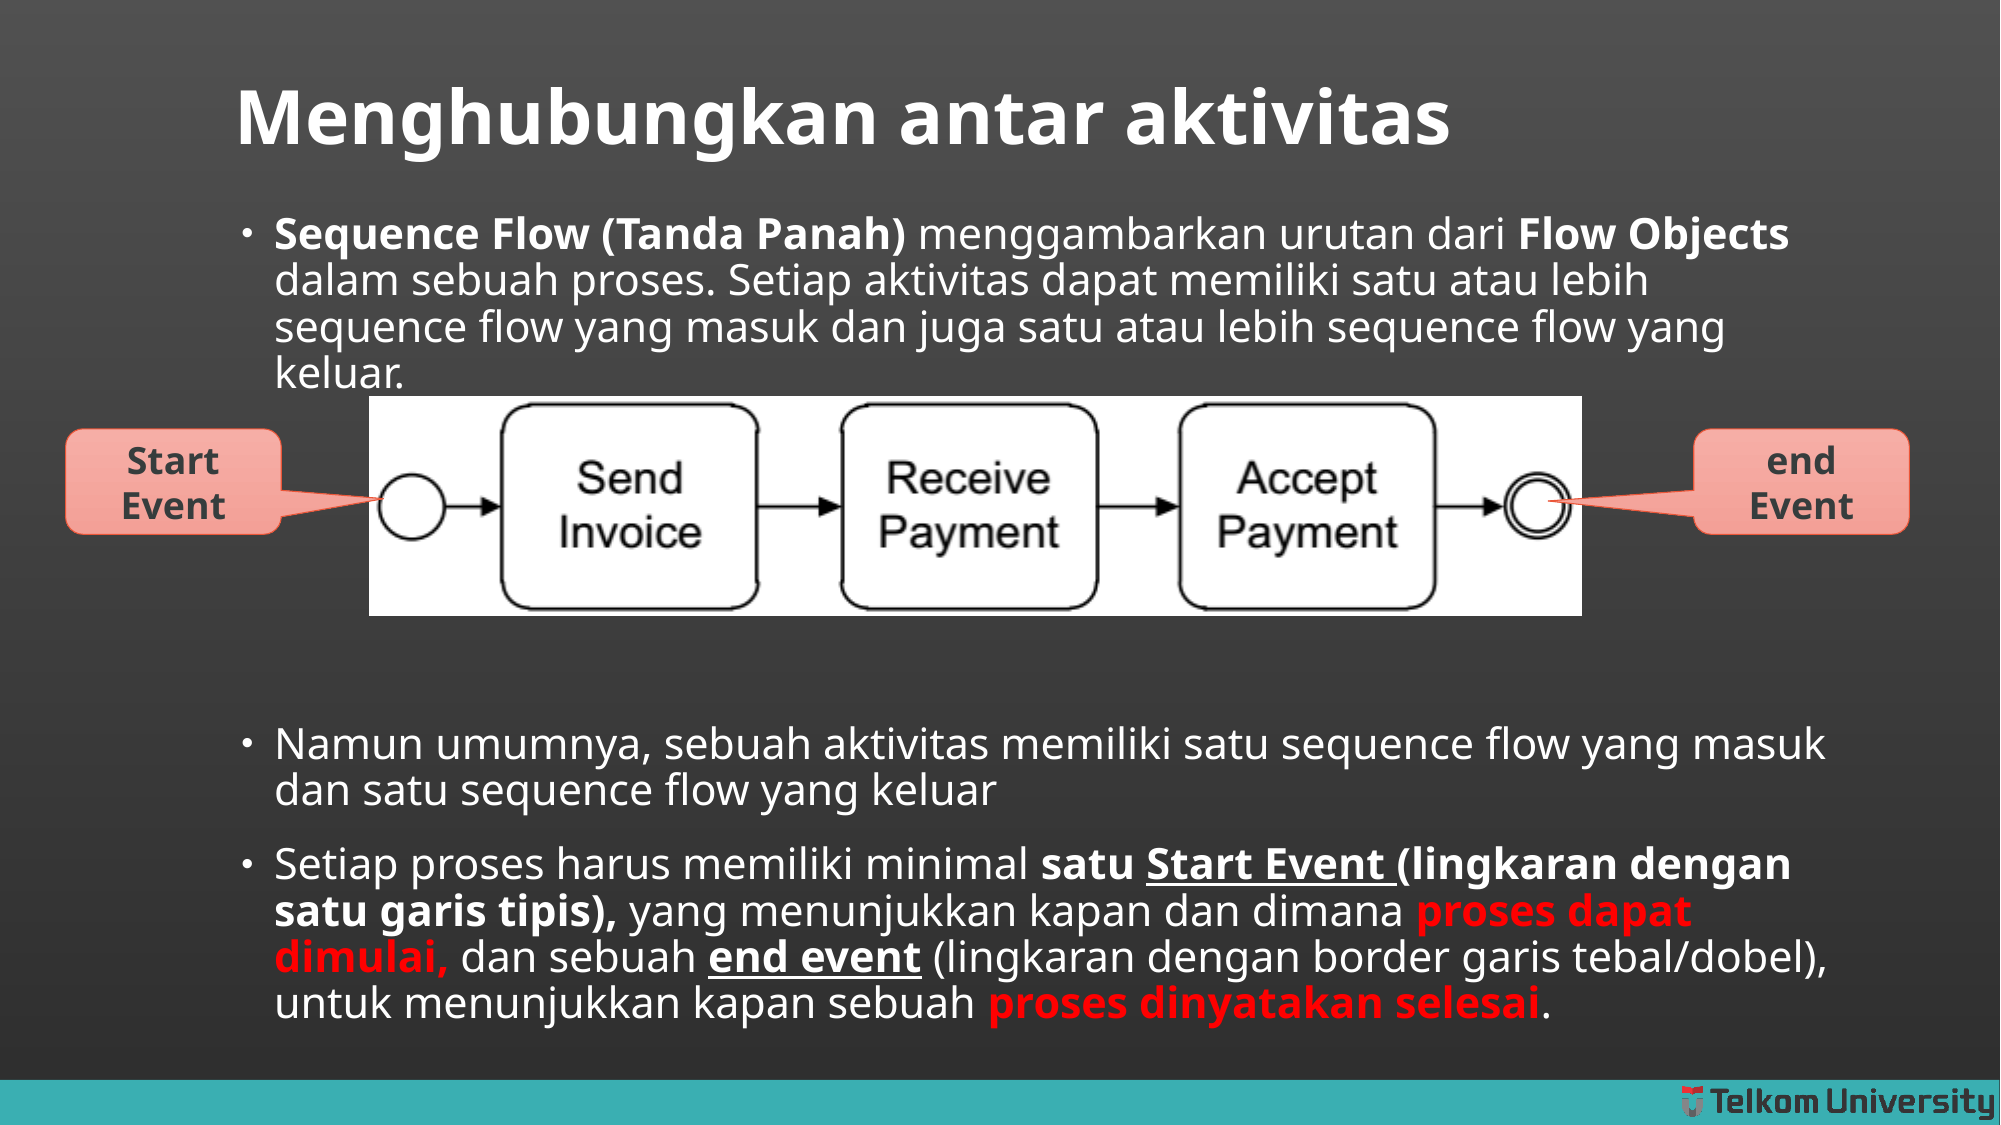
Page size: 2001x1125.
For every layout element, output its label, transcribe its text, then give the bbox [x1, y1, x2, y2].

text_box end Event [1582, 428, 1910, 535]
list Sequence Flow (Tanda Panah) menggambarkan urutan dari Flow Objects dalam sebuah proses. Setiap aktivitas dapat memiliki satu atau lebih sequence flow yang masuk dan juga satu atau lebih sequence flow yang keluar. Namun umumnya, sebuah aktivitas memiliki satu sequence flow yang masuk dan satu sequence flow yang keluar Setiap proses harus memiliki minimal satu Start Event (lingkaran dengan satu garis tipis), yang menunjukkan kapan dan dimana proses dapat dimulai, dan sebuah end event (lingkaran dengan border garis tebal/dobel), untuk menunjukkan kapan sebuah proses dinyatakan selesai. [219, 502, 1853, 1066]
text_box Start Event [64, 428, 369, 535]
title Menghubungkan antar aktivitas [219, 64, 1780, 177]
list Sequence Flow (Tanda Panah) menggambarkan urutan dari Flow Objects dalam sebuah proses. Setiap aktivitas dapat memiliki satu atau lebih sequence flow yang masuk dan juga satu atau lebih sequence flow yang keluar. Namun umumnya, sebuah aktivitas memiliki satu sequence flow yang masuk dan satu sequence flow yang keluar Setiap proses harus memiliki minimal satu Start Event (lingkaran dengan satu garis tipis), yang menunjukkan kapan dan dimana proses dapat dimulai, dan sebuah end event (lingkaran dengan border garis tebal/dobel), untuk menunjukkan kapan sebuah proses dinyatakan selesai. [219, 204, 1853, 497]
picture [1682, 1086, 1994, 1120]
picture [369, 396, 1582, 616]
